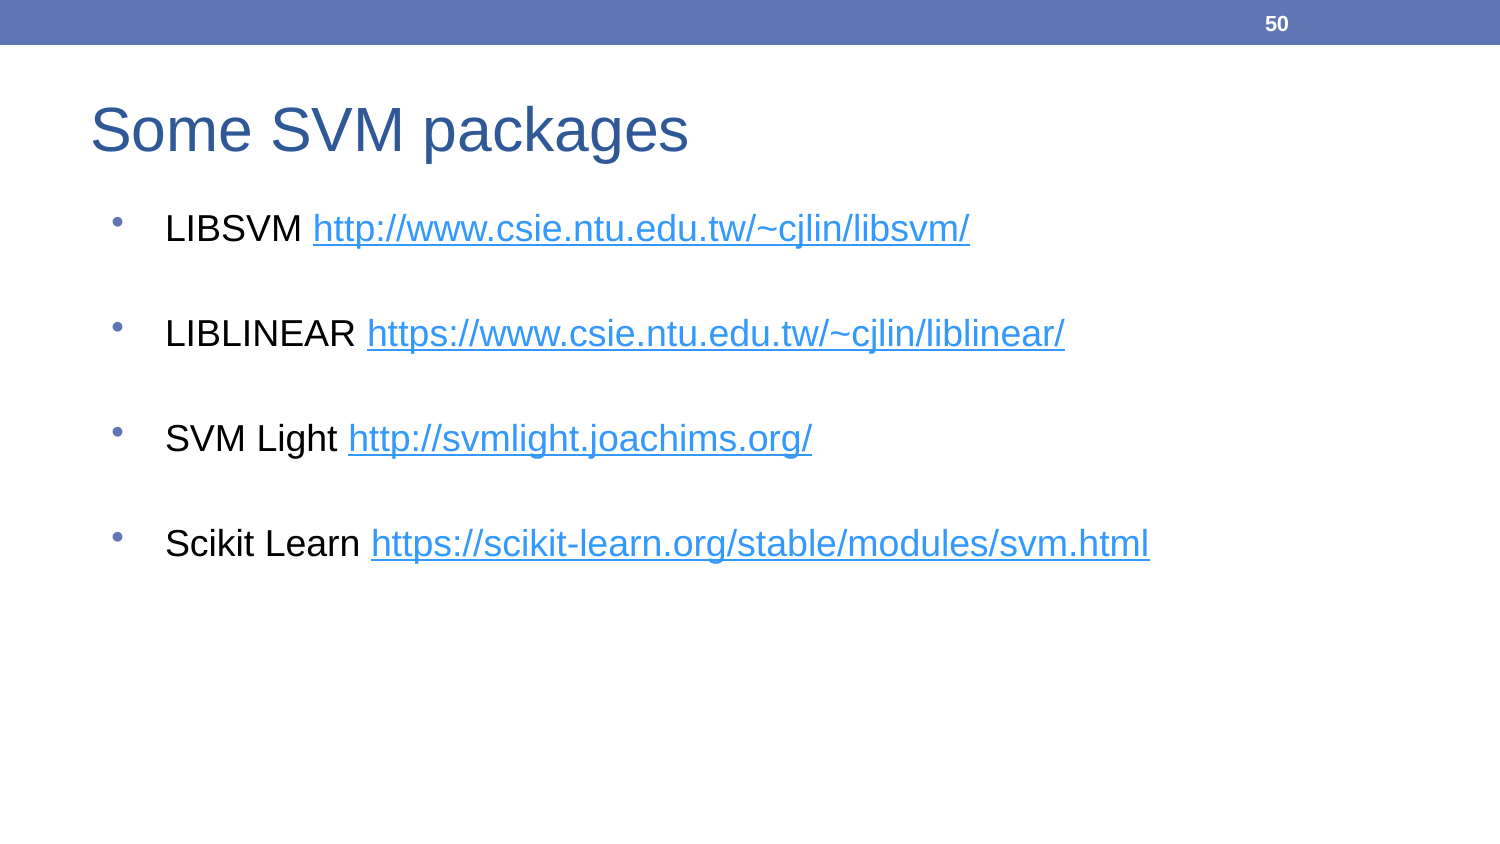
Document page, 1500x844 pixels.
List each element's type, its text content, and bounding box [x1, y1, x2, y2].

title Some SVM packages [75, 65, 1425, 188]
list LIBSVM http://www.csie.ntu.edu.tw/~cjlin/libsvm/ LIBLINEAR https://www.csie.ntu.edu.tw/~cjlin/liblinear/ SVM Light http://svmlight.joachims.org/ Scikit Learn https://scikit-learn.org/stable/modules/svm.html [75, 196, 1425, 797]
slide_number 50 [1250, 2, 1425, 43]
